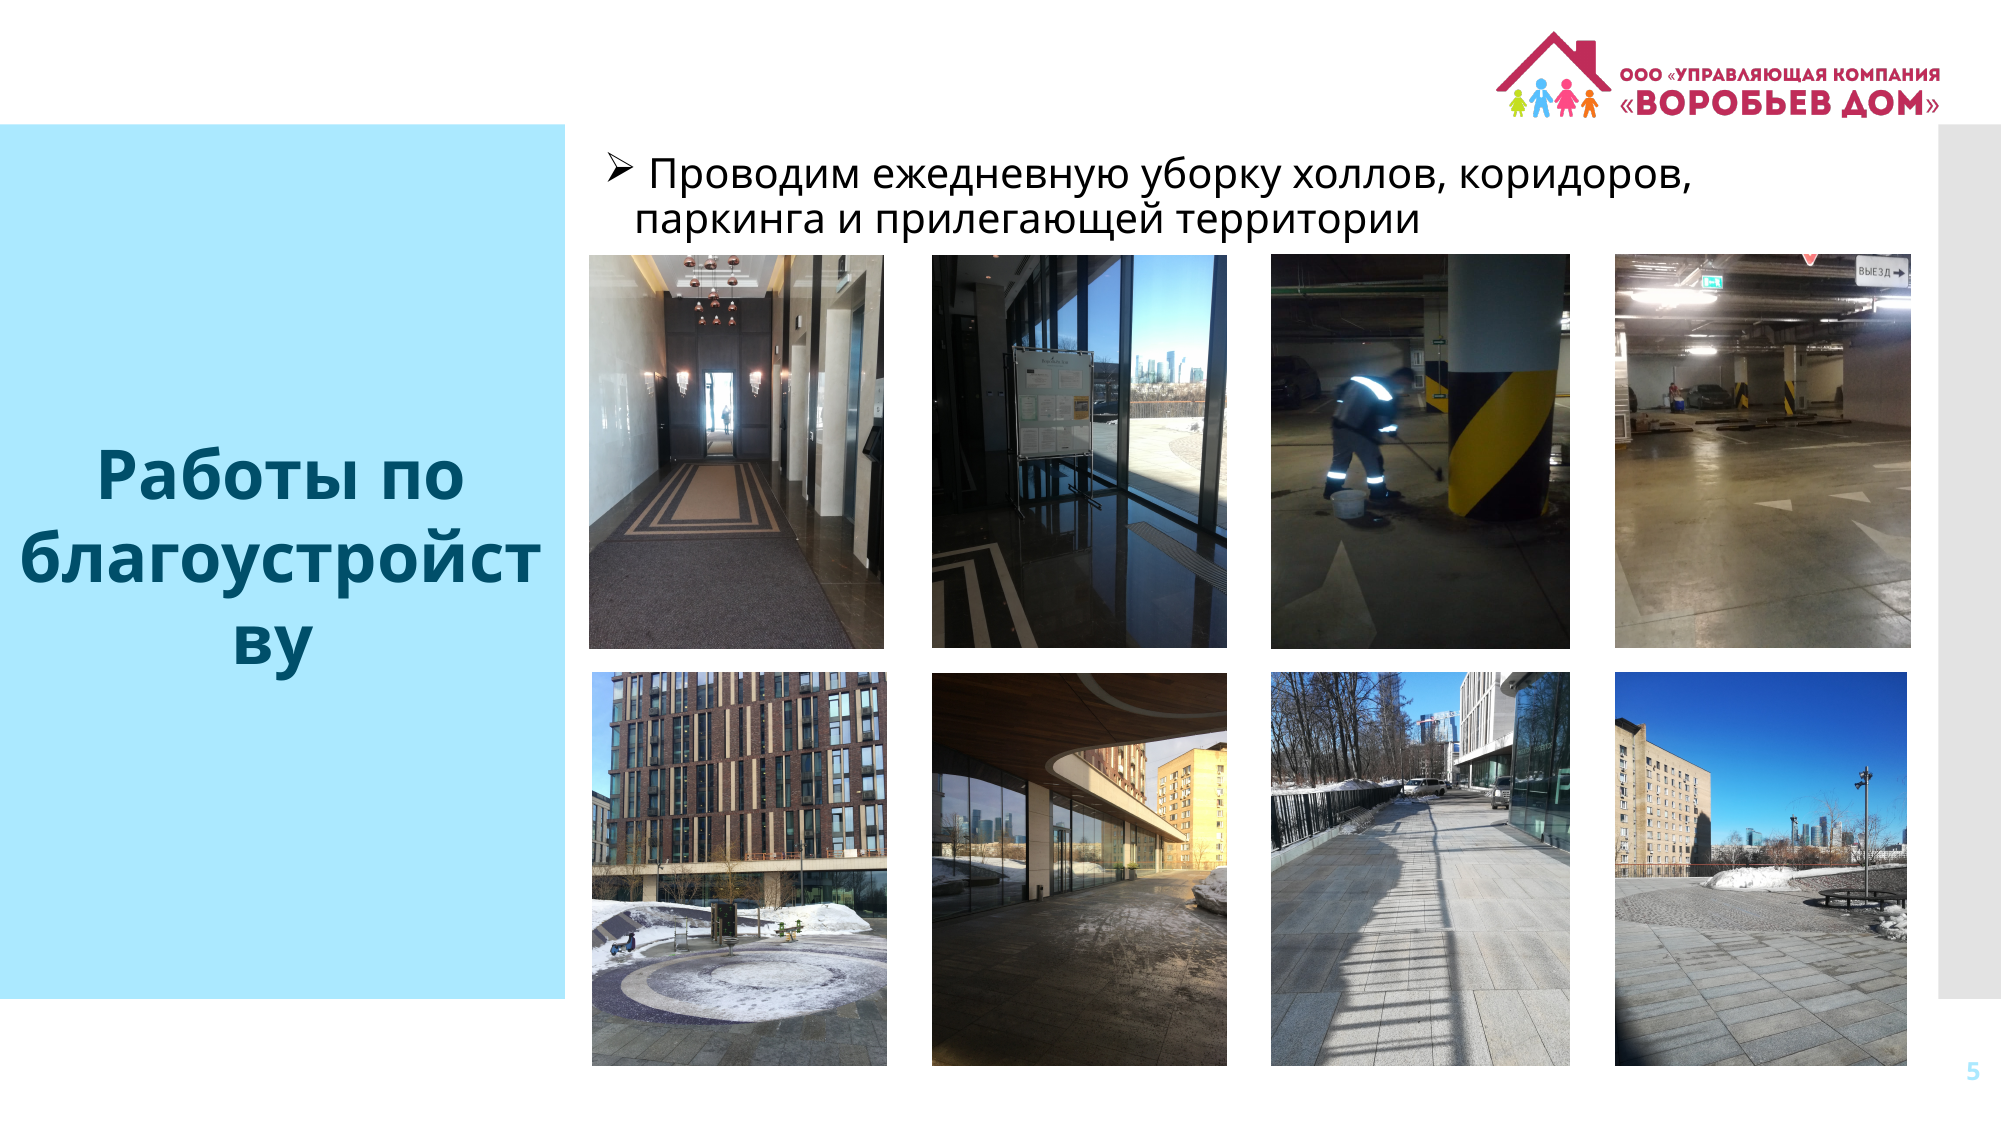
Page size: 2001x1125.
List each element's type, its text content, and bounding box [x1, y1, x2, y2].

picture [1271, 254, 1570, 649]
picture [592, 672, 888, 1066]
picture [932, 255, 1227, 648]
text_box Работы по благоустройству [3, 186, 559, 923]
picture [1495, 31, 1941, 119]
picture [1615, 672, 1907, 1066]
picture [932, 673, 1227, 1066]
list Проводим ежедневную уборку холлов, коридоров, паркинга и прилегающей территории [589, 21, 1901, 514]
picture [588, 255, 884, 649]
picture [1615, 254, 1911, 648]
slide_number 5 [1744, 1042, 1996, 1103]
picture [1271, 672, 1570, 1066]
